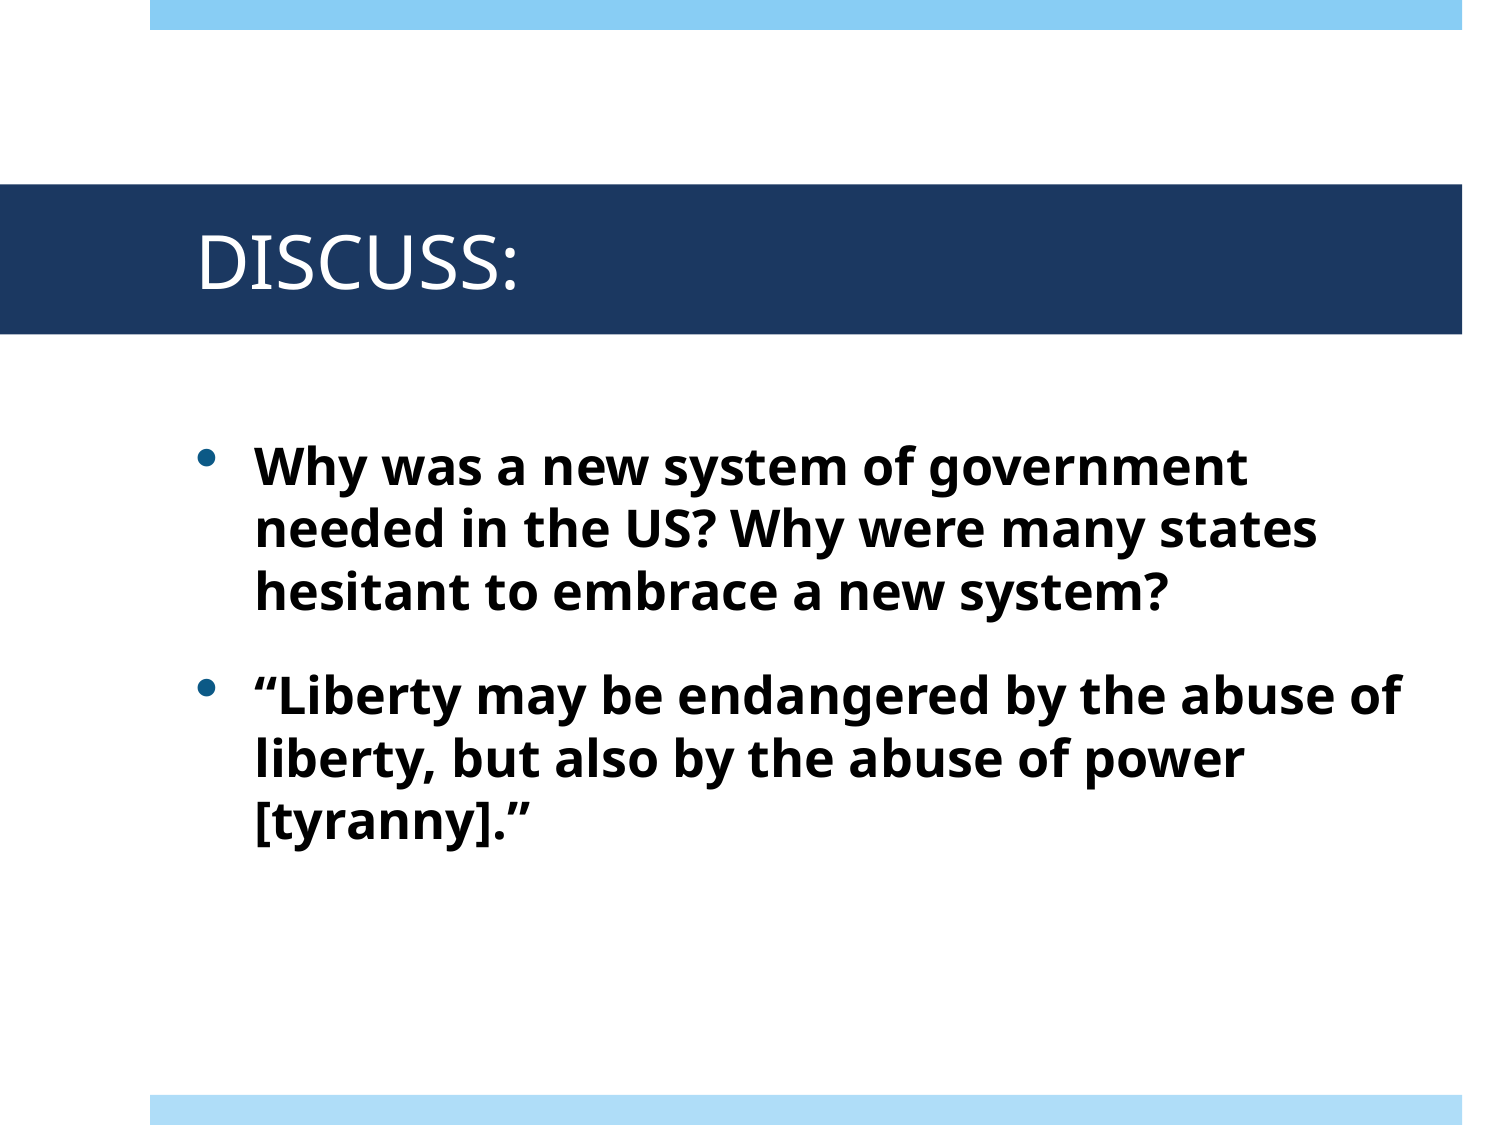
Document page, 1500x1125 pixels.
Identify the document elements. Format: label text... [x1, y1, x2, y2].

list Why was a new system of government needed in the US? Why were many states hesitant to embrace a new system? “Liberty may be endangered by the abuse of liberty, but also by the abuse of power [tyranny].” [182, 425, 1432, 1028]
title DISCUSS: [0, 184, 1463, 335]
